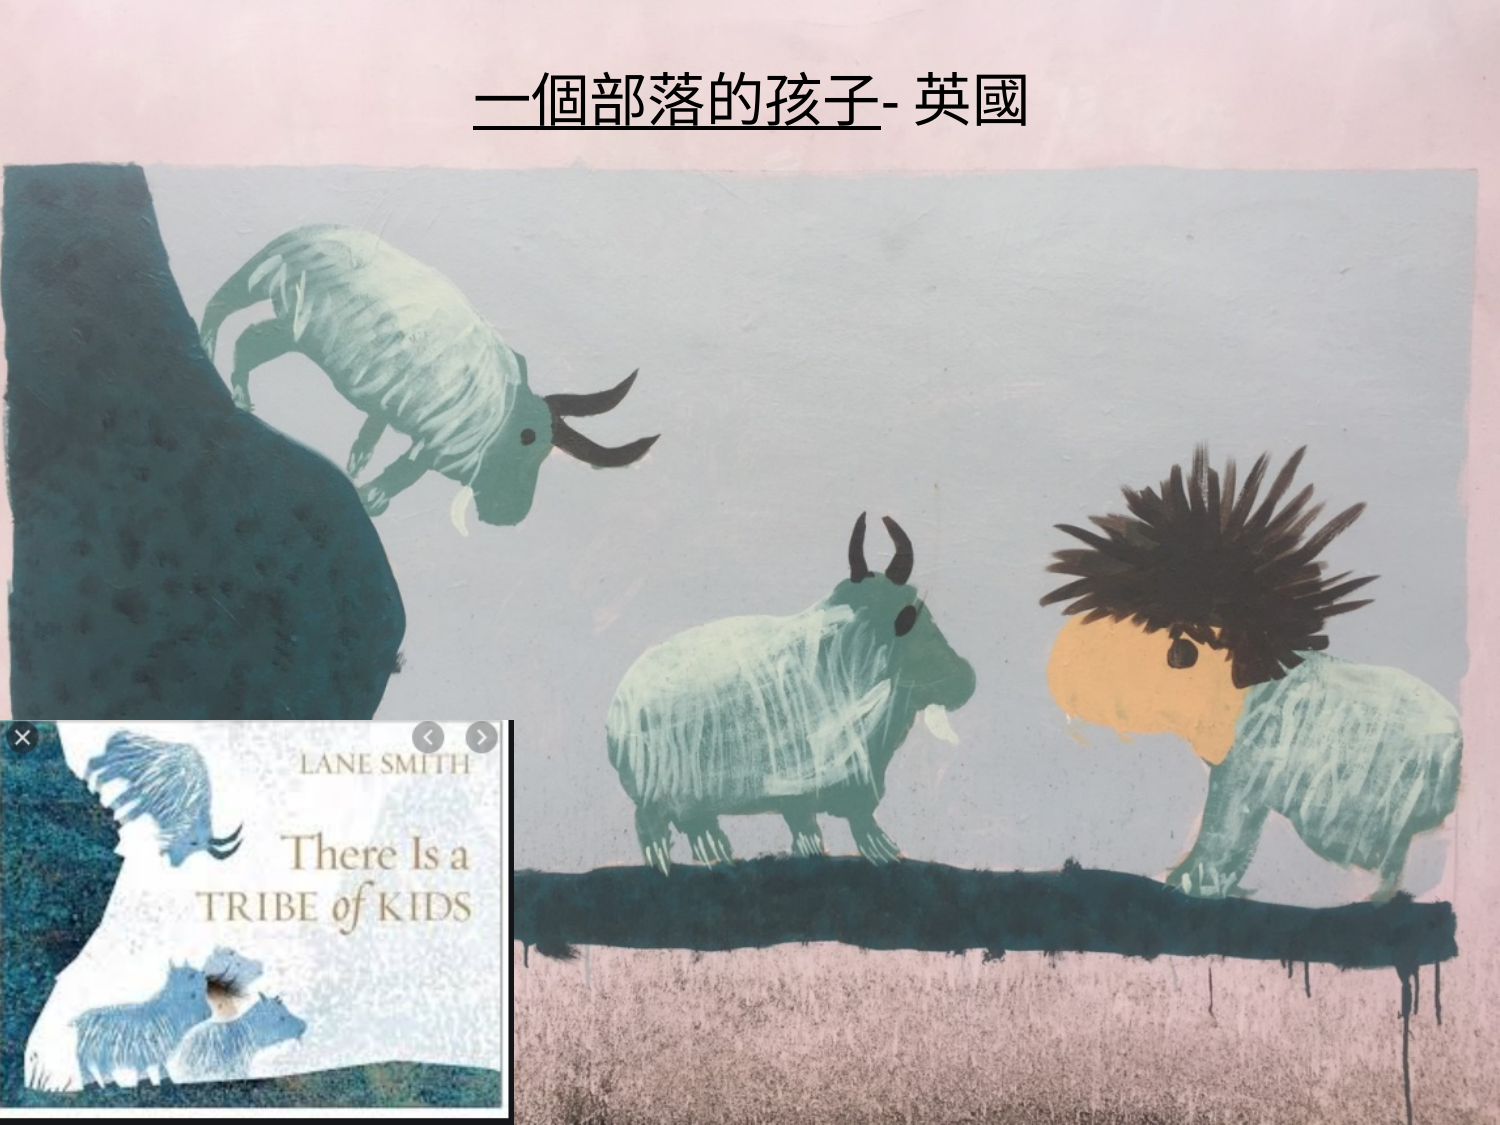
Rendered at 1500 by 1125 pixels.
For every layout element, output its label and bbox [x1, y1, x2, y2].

list [0, 0, 1500, 1125]
picture [0, 720, 514, 1125]
